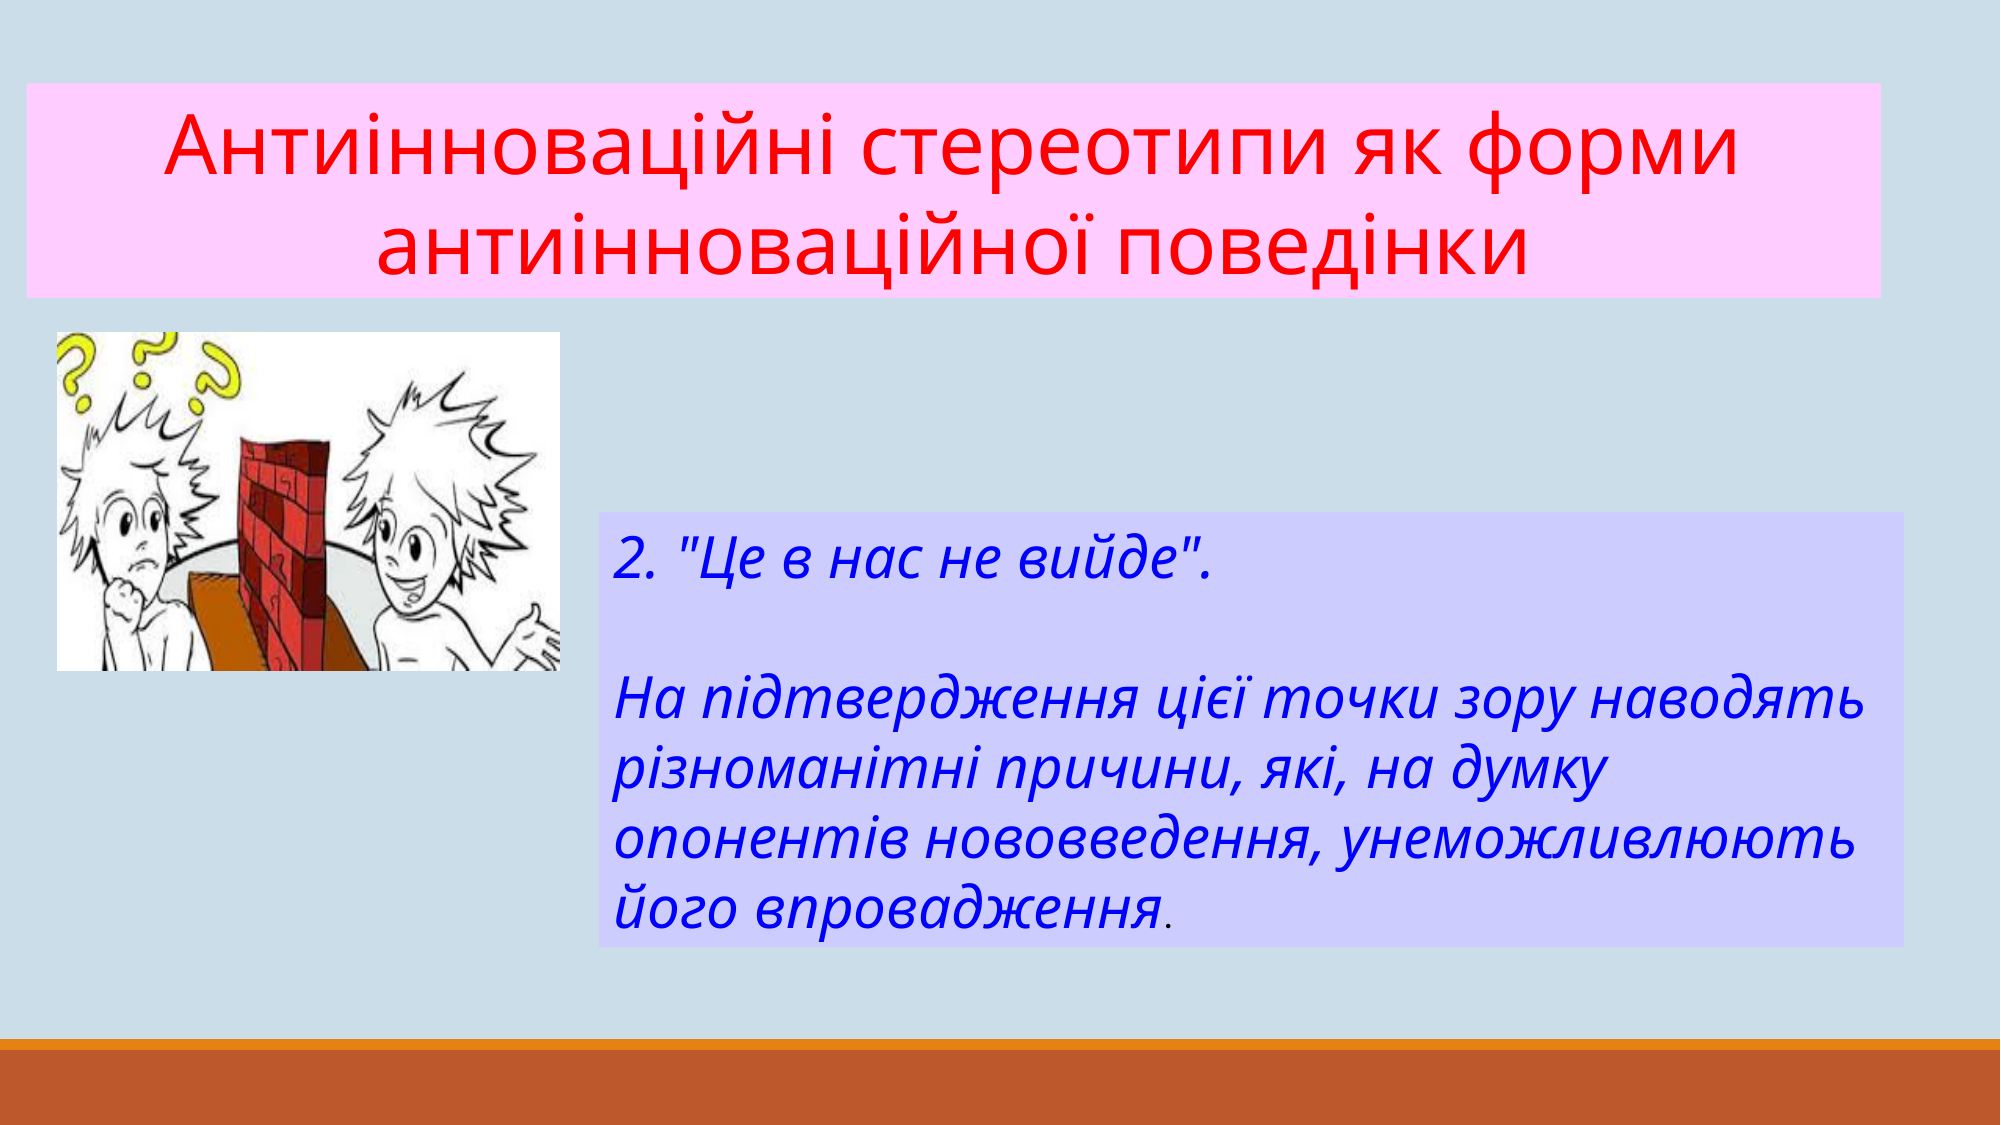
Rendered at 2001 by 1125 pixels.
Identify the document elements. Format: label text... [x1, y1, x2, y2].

text_box 2. "Це в нас не вийде". На підтвердження цієї точки зору наводять різноманітні причини, які, на думку опонентів нововведення, унеможливлюють його впровадження. [598, 512, 1904, 948]
text_box Антиінноваційні стереотипи як форми антиінноваційної поведінки [26, 83, 1881, 299]
picture [57, 331, 560, 671]
